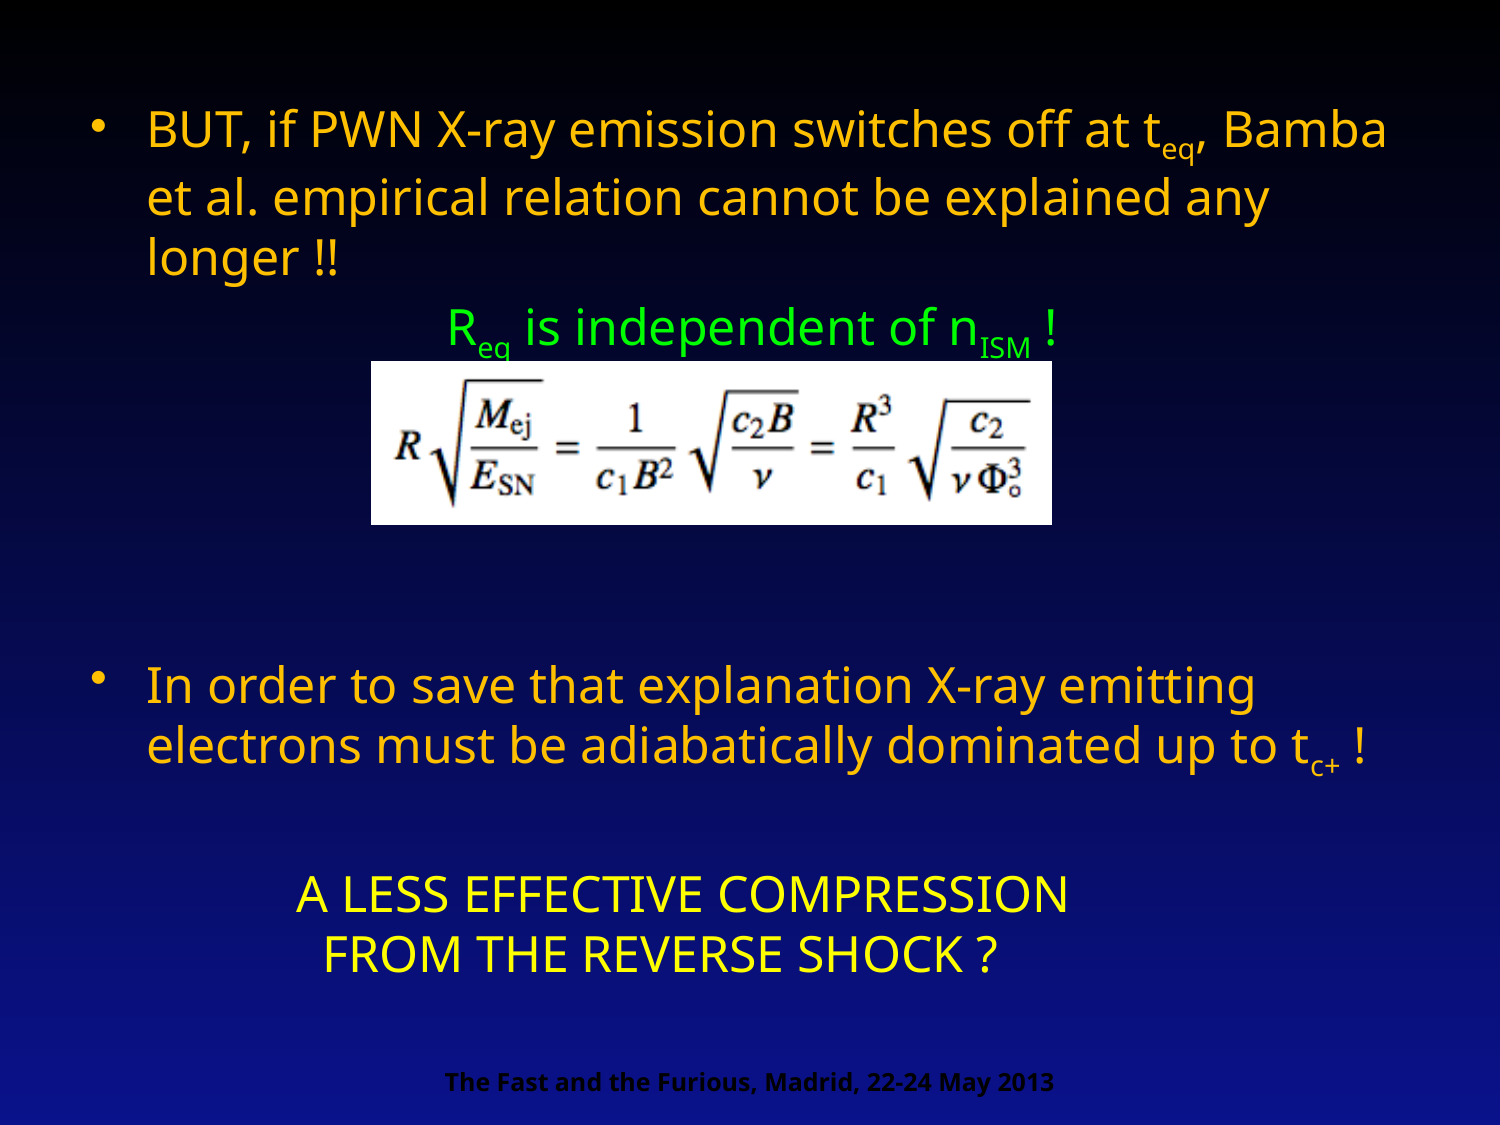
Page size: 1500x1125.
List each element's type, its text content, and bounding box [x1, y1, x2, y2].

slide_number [76, 1058, 1424, 1103]
list BUT, if PWN X-ray emission switches off at teq, Bamba et al. empirical relation cannot be explained any longer !! Req is independent of nISM ! In order to save that explanation X-ray emitting electrons must be adiabatically dominated up to tc+ ! A LESS EFFECTIVE COMPRESSION FROM THE REVERSE SHOCK ? [74, 89, 1426, 1036]
picture [371, 361, 1052, 525]
